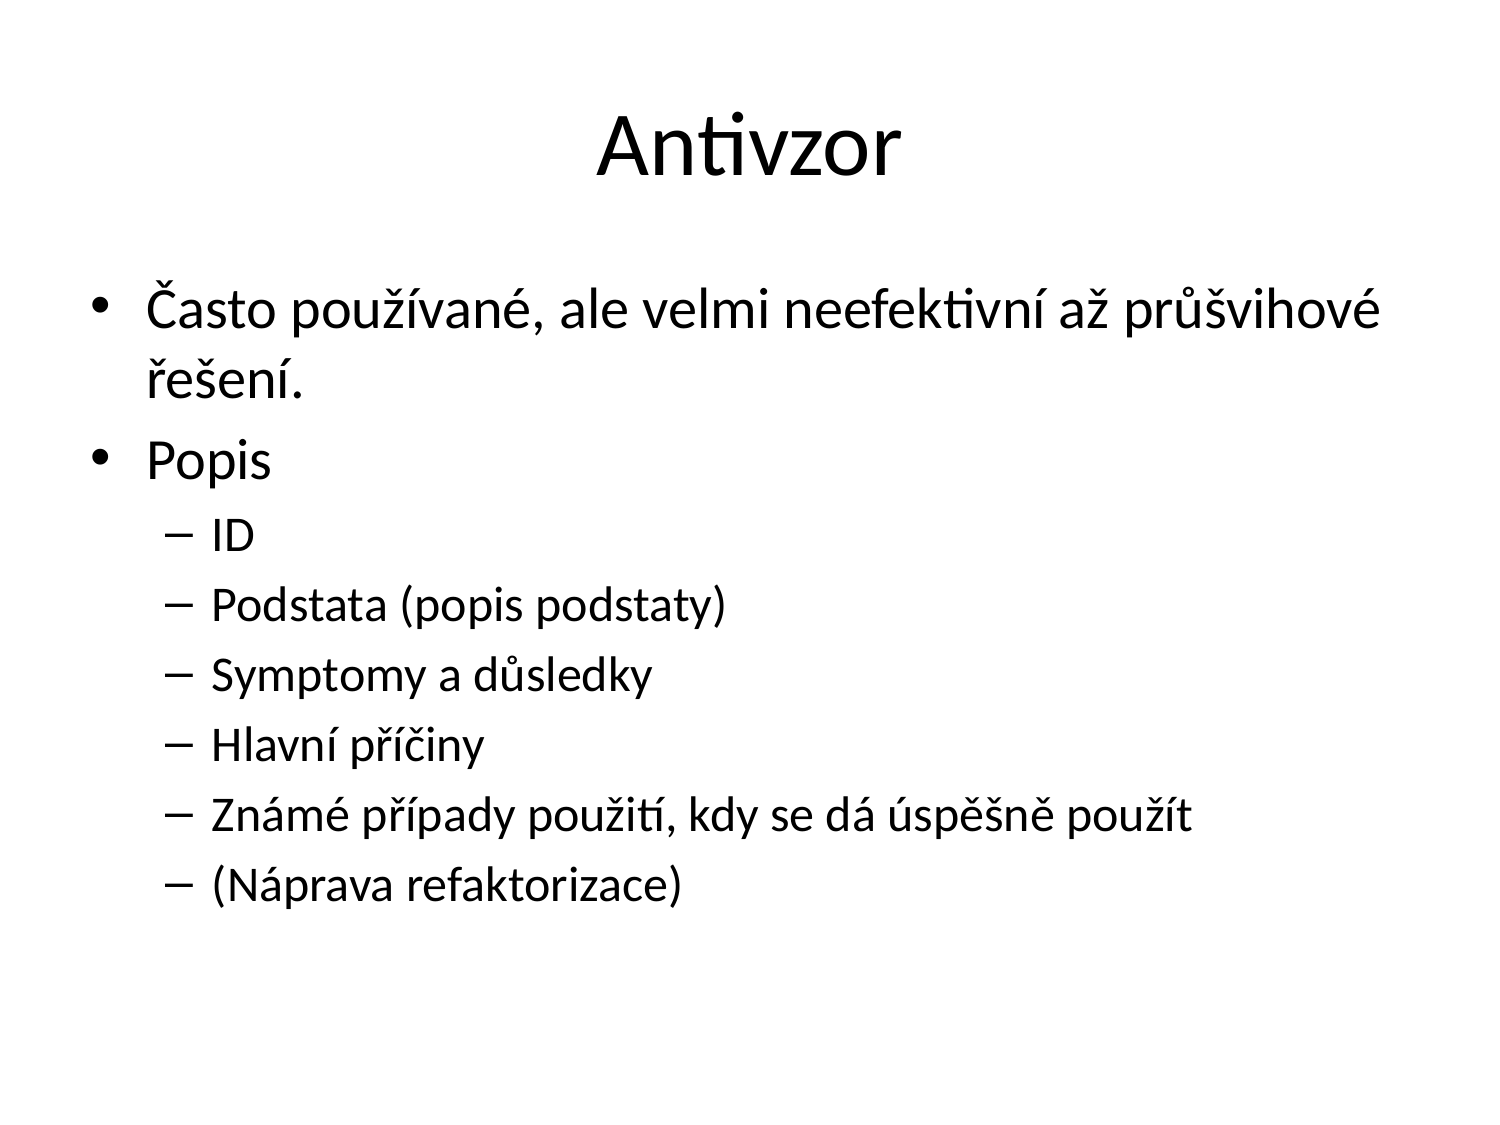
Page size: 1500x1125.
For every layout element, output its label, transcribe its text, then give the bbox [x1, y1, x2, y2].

list Často používané, ale velmi neefektivní až průšvihové řešení. Popis ID Podstata (popis podstaty) Symptomy a důsledky Hlavní příčiny Známé případy použití, kdy se dá úspěšně použít (Náprava refaktorizace) [75, 262, 1425, 1005]
title Antivzor [75, 45, 1425, 233]
